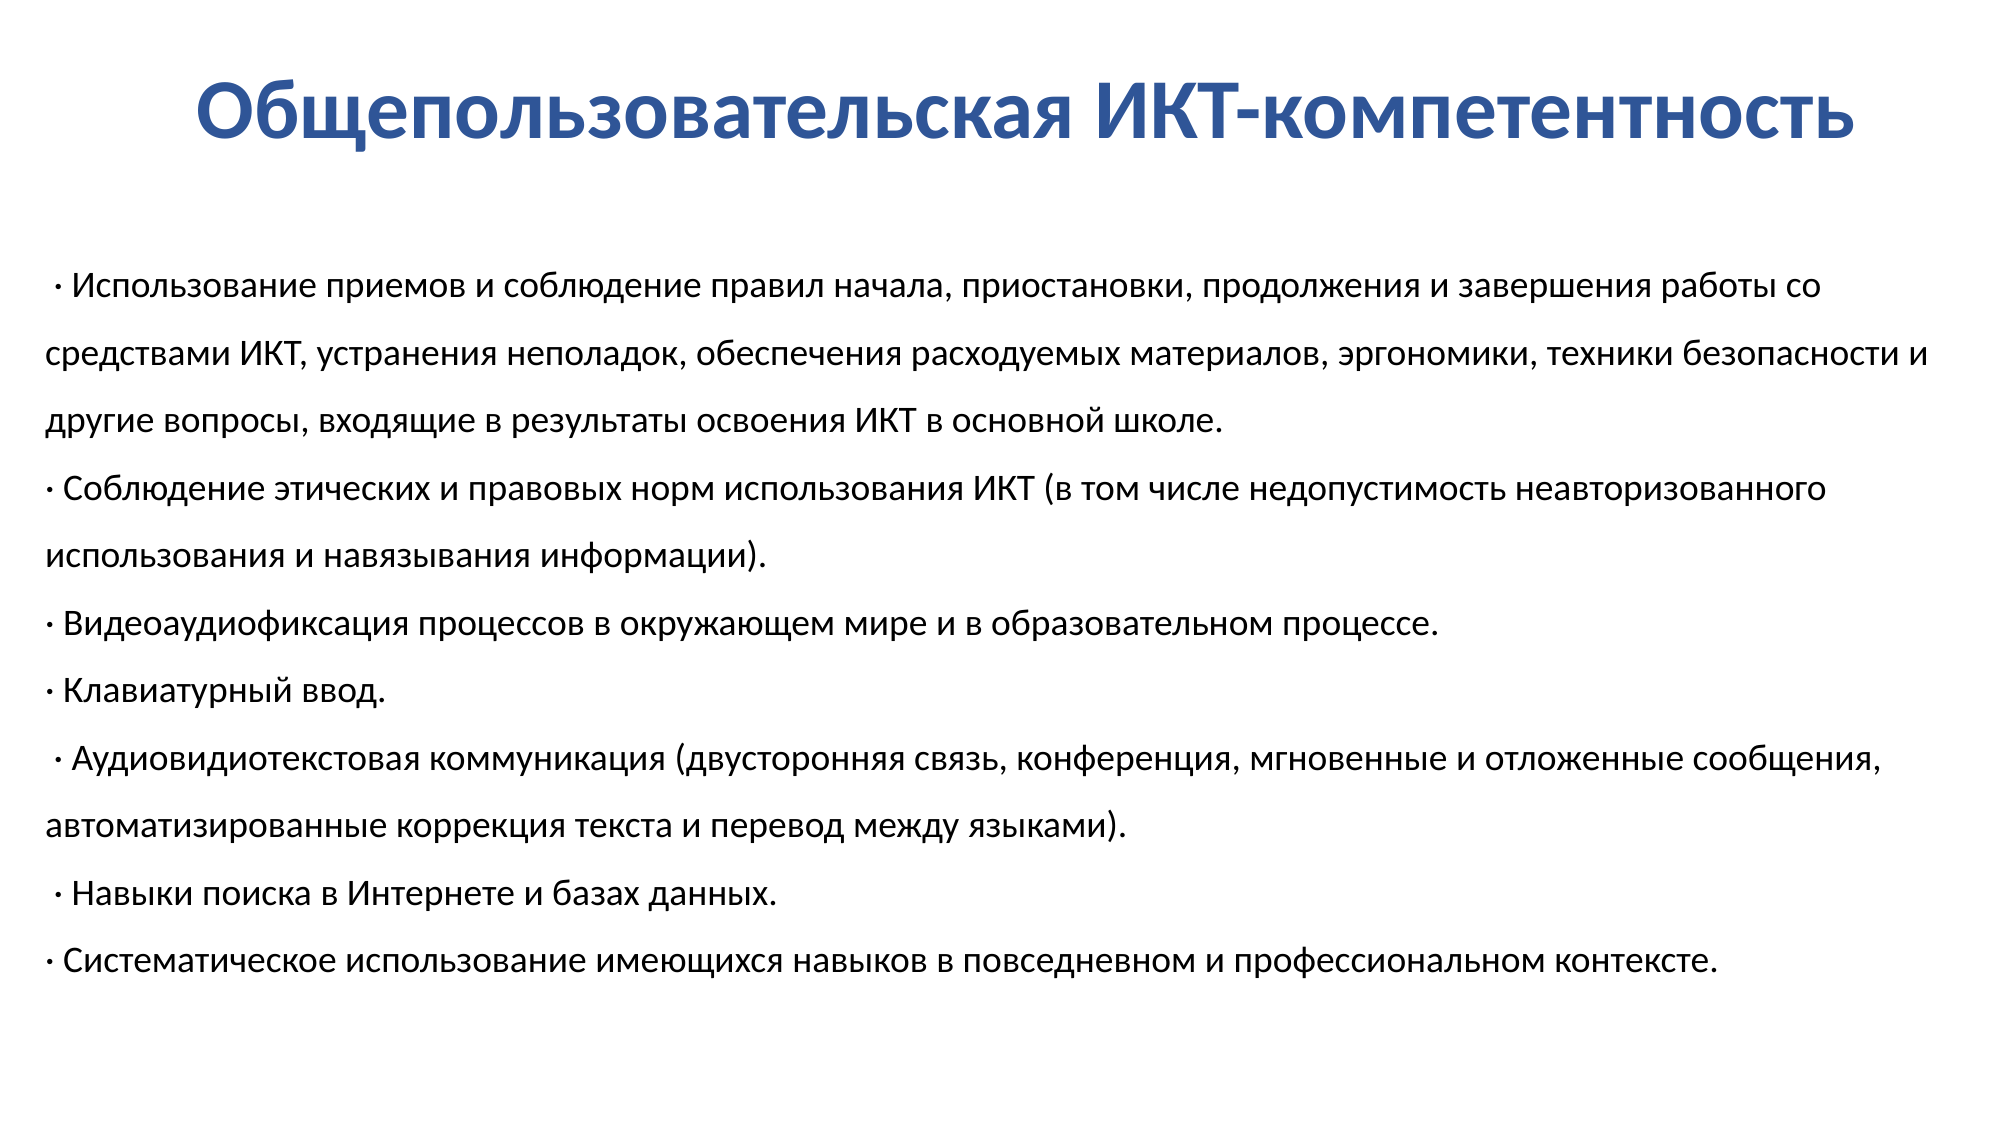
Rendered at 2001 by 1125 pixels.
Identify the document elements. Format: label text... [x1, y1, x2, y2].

text_box · Использование приемов и соблюдение правил начала, приостановки, продолжения и завершения работы со средствами ИКТ, устранения неполадок, обеспечения расходуемых материалов, эргономики, техники безопасности и другие вопросы, входящие в результаты освоения ИКТ в основной школе. · Соблюдение этических и правовых норм использования ИКТ (в том числе недопустимость неавторизованного использования и навязывания информации). · Видеоаудиофиксация процессов в окружающем мире и в образовательном процессе. · Клавиатурный ввод. · Аудиовидиотекстовая коммуникация (двусторонняя связь, конференция, мгновенные и отложенные сообщения, автоматизированные коррекция текста и перевод между языками). · Навыки поиска в Интернете и базах данных. · Систематическое использование имеющихся навыков в повседневном и профессиональном контексте. [30, 230, 1962, 988]
title Общепользовательская ИКТ-компетентность [164, 56, 1890, 165]
